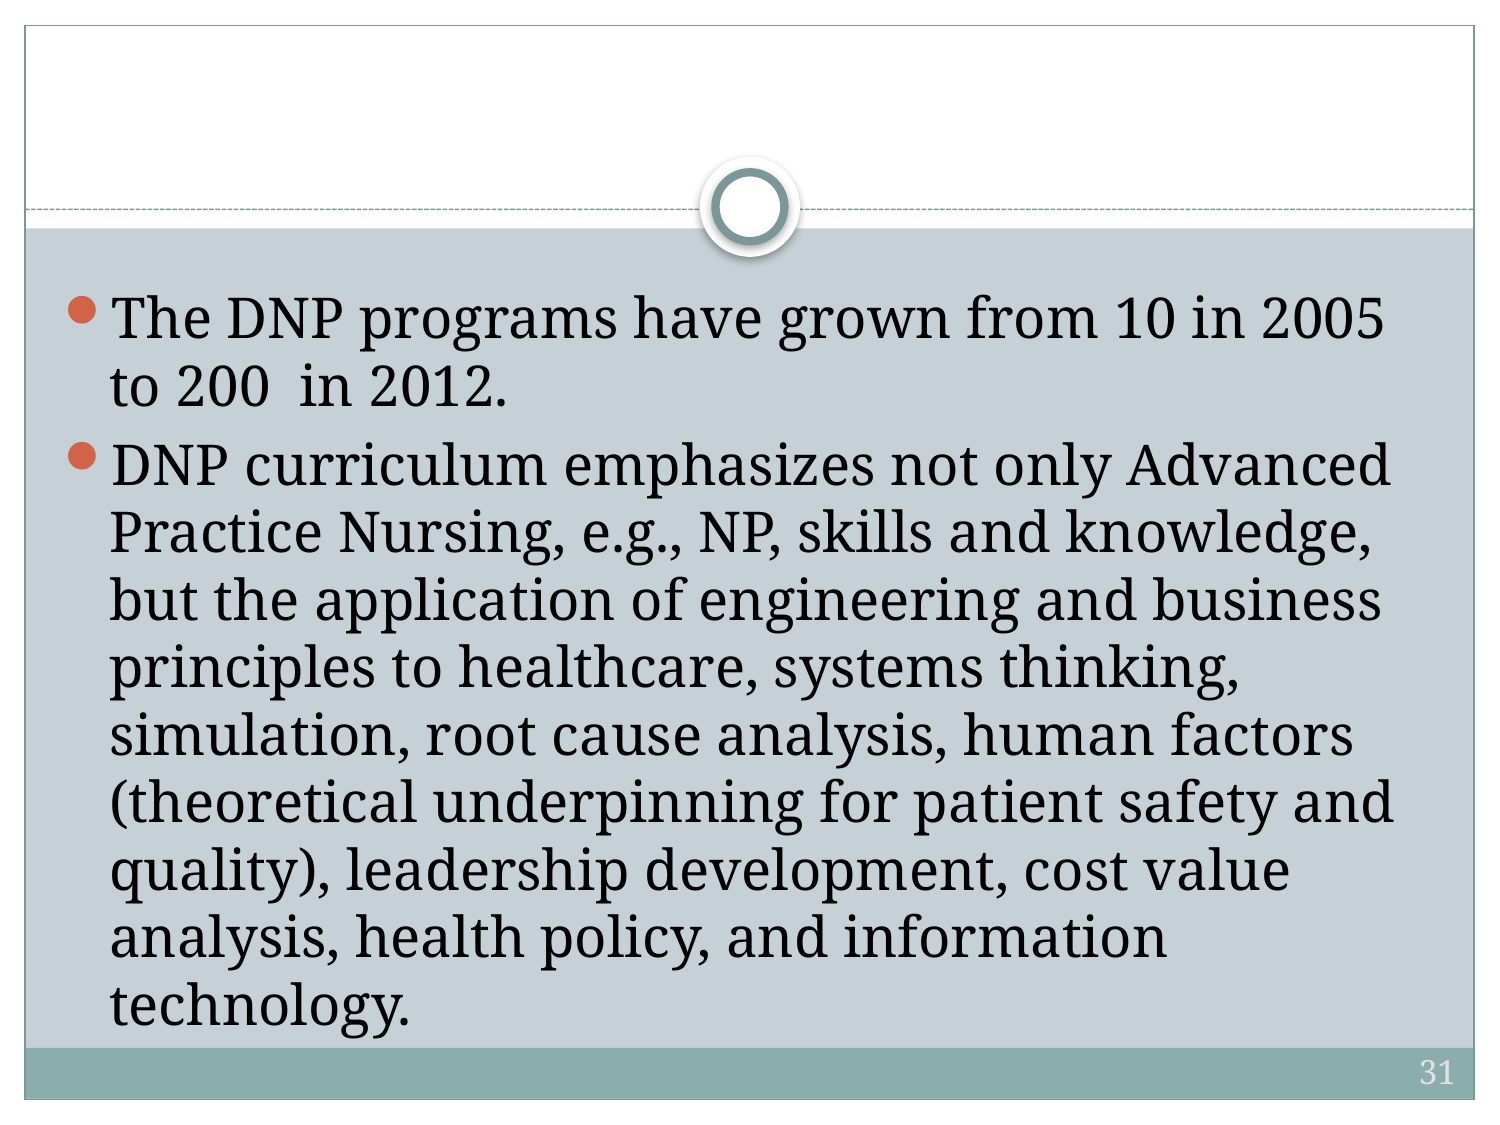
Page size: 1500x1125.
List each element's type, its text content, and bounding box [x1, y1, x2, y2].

slide_number 31 [1400, 1037, 1475, 1110]
list The DNP programs have grown from 10 in 2005 to 200 in 2012. DNP curriculum emphasizes not only Advanced Practice Nursing, e.g., NP, skills and knowledge, but the application of engineering and business principles to healthcare, systems thinking, simulation, root cause analysis, human factors (theoretical underpinning for patient safety and quality), leadership development, cost value analysis, health policy, and information technology. [49, 275, 1445, 1001]
